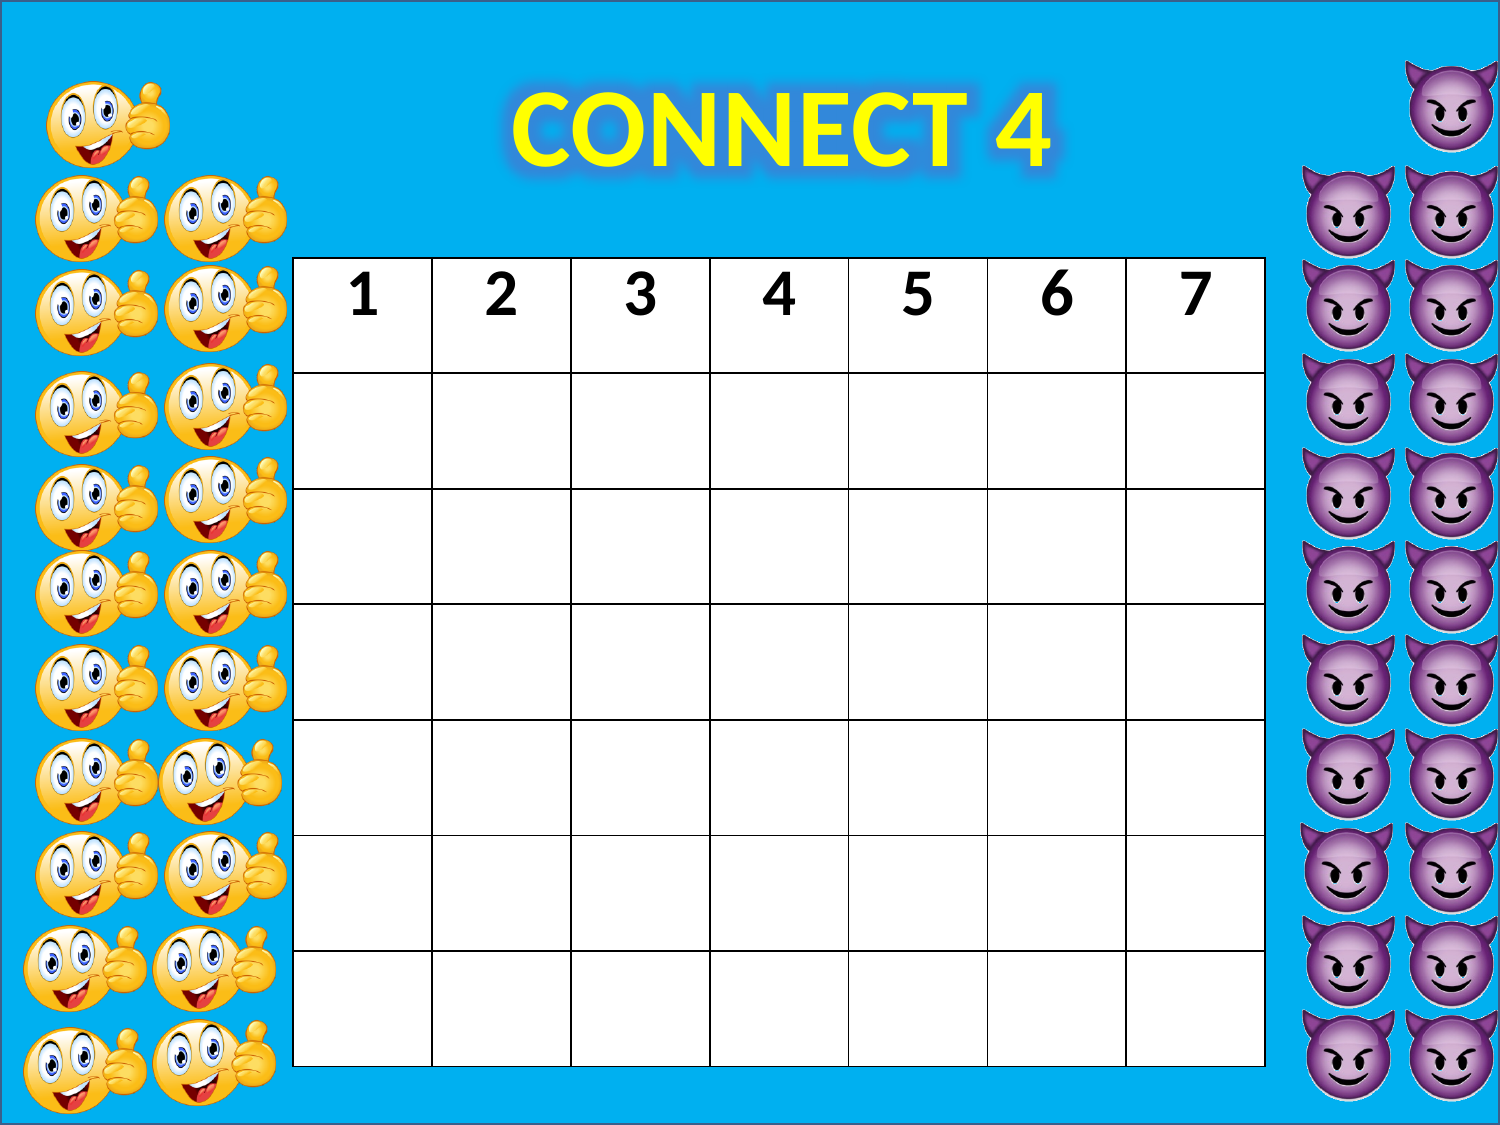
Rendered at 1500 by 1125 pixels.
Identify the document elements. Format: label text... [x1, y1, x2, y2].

table_cell [31, 740, 284, 836]
table_header 4 [711, 259, 848, 372]
table_cell [31, 178, 163, 272]
table_cell [849, 374, 987, 488]
table_cell [849, 721, 987, 835]
picture [1303, 916, 1394, 1008]
table_cell [1127, 605, 1264, 719]
picture [36, 176, 157, 261]
picture [47, 82, 169, 167]
table_cell [849, 952, 987, 1066]
picture [36, 465, 157, 636]
table_cell [572, 952, 709, 1066]
table_header 2 [433, 259, 570, 372]
picture [1406, 58, 1500, 155]
table_cell [433, 721, 570, 835]
table_cell [294, 952, 431, 1066]
table_header 3 [572, 259, 709, 372]
table_cell [294, 721, 431, 835]
table_cell [988, 490, 1125, 603]
table_cell [31, 268, 290, 361]
table_cell [849, 605, 987, 719]
table_cell [433, 605, 570, 719]
picture [1301, 823, 1392, 914]
table_cell [1127, 721, 1264, 835]
picture [153, 926, 275, 1011]
table_cell [481, 32, 1085, 213]
table_cell [433, 952, 570, 1066]
picture [1303, 448, 1394, 539]
table_cell [988, 721, 1125, 835]
picture [36, 832, 157, 917]
picture [36, 372, 157, 456]
picture [165, 457, 286, 542]
table_cell [711, 836, 848, 950]
picture [1303, 1010, 1394, 1101]
picture [36, 645, 157, 730]
table_cell [572, 721, 709, 835]
table_cell [988, 952, 1125, 1066]
table_cell [20, 928, 278, 1019]
picture [153, 1020, 275, 1105]
table_cell [433, 374, 570, 488]
picture [36, 270, 157, 355]
table_cell [20, 1022, 278, 1119]
table_header 1 [294, 259, 431, 372]
table_cell [1127, 836, 1264, 950]
picture [165, 551, 286, 636]
picture [165, 364, 286, 449]
table_cell [1127, 374, 1264, 488]
table_cell [711, 374, 848, 488]
table_cell [572, 374, 709, 488]
table_cell [988, 605, 1125, 719]
picture [1303, 166, 1394, 258]
table_cell [1400, 60, 1500, 163]
table_cell [849, 490, 987, 603]
picture [1303, 635, 1394, 726]
table_cell [1127, 952, 1264, 1066]
picture [165, 176, 286, 261]
table_cell [31, 834, 290, 925]
table_cell [1396, 827, 1401, 916]
picture [165, 645, 286, 730]
table_cell [711, 490, 848, 603]
picture [165, 832, 286, 917]
table_cell [572, 836, 709, 950]
table_cell [849, 836, 987, 950]
table_cell [31, 646, 290, 738]
table_header 6 [988, 259, 1125, 372]
table_cell [988, 836, 1125, 950]
picture [1303, 260, 1394, 351]
picture [24, 926, 146, 1011]
table_cell [433, 836, 570, 950]
text_box CONNECT 4 [495, 46, 1069, 197]
picture [1406, 163, 1500, 1105]
table_cell [988, 374, 1125, 488]
table_cell [160, 460, 290, 554]
text_box [0, 0, 1500, 1125]
picture [36, 739, 281, 824]
table_cell [294, 836, 431, 950]
table_cell [711, 721, 848, 835]
picture [24, 1028, 146, 1113]
table_cell [711, 605, 848, 719]
picture [1303, 729, 1394, 820]
table_cell [433, 490, 570, 603]
table_cell [31, 467, 290, 644]
table_cell [572, 605, 709, 719]
table_header 5 [849, 259, 987, 372]
table_cell [43, 84, 172, 175]
picture [1303, 541, 1394, 633]
table_cell [294, 605, 431, 719]
table_cell [1127, 490, 1264, 603]
table_cell [294, 374, 431, 488]
table_cell [572, 490, 709, 603]
picture [165, 266, 286, 351]
picture [1303, 354, 1394, 445]
table_cell [31, 366, 290, 468]
table_cell [711, 952, 848, 1066]
table_cell [294, 490, 431, 603]
table_header 7 [1127, 259, 1264, 372]
